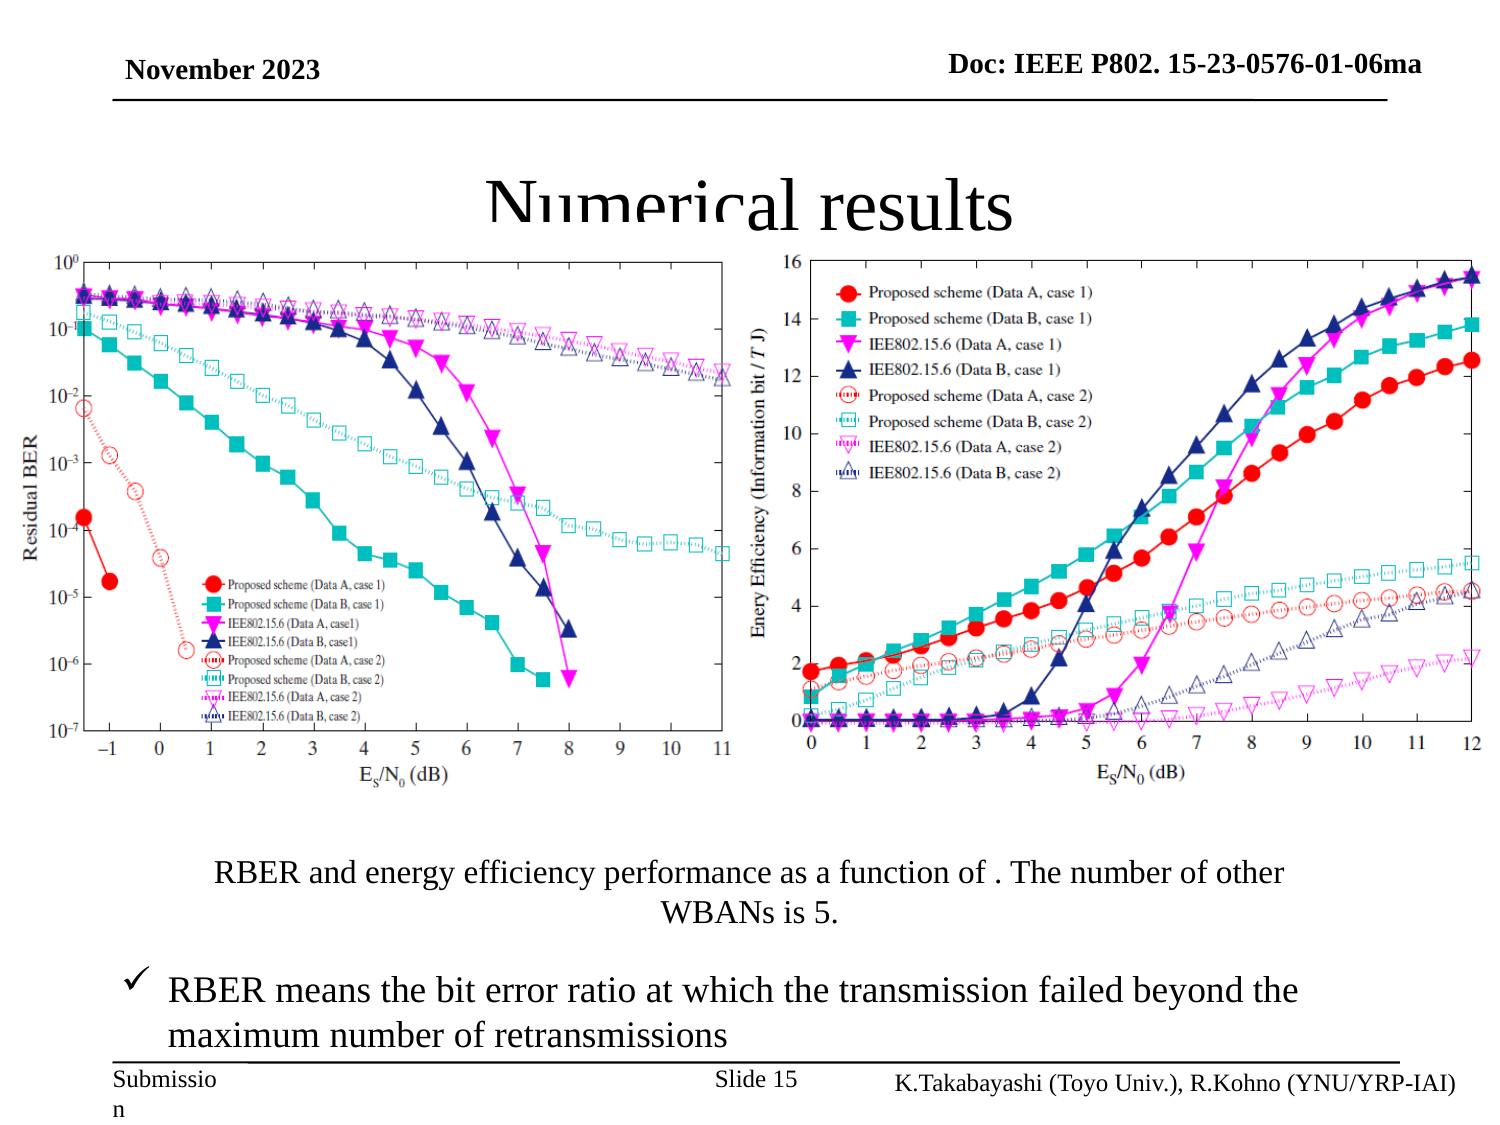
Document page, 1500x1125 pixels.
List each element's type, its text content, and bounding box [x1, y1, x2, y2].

title Numerical results [112, 112, 1388, 237]
picture [9, 222, 1495, 796]
footer K.Takabayashi (Toyo Univ.), R.Kohno (YNU/YRP-IAI) [879, 1058, 1495, 1125]
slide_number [124, 49, 388, 86]
text_box RBER means the bit error ratio at which the transmission failed beyond the maximum number of retransmissions [106, 957, 1394, 1062]
slide_number Slide 15 [712, 1062, 801, 1093]
